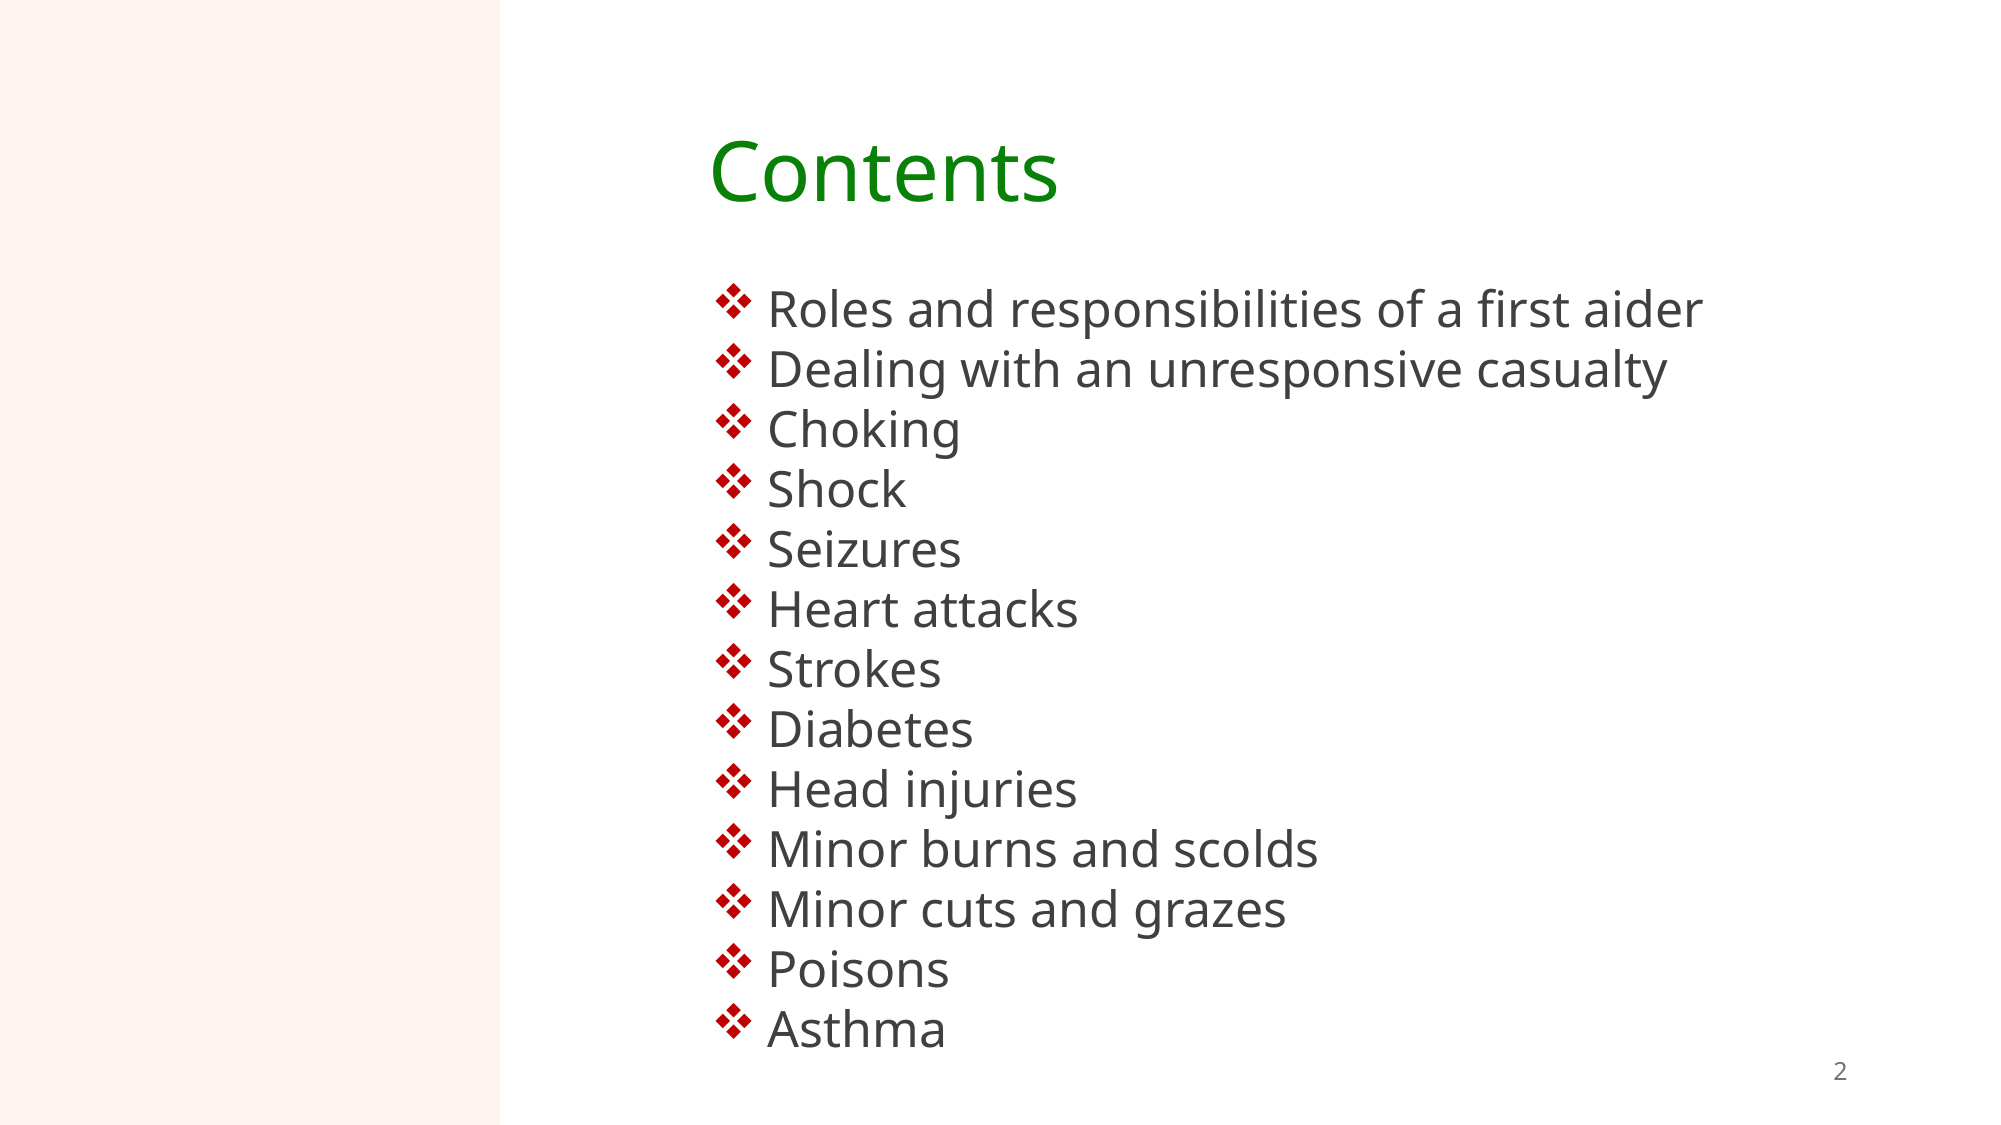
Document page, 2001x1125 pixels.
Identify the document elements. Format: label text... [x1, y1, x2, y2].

text_box Roles and responsibilities of a first aider Dealing with an unresponsive casualty Choking Shock Seizures Heart attacks Strokes Diabetes Head injuries Minor burns and scolds Minor cuts and grazes Poisons Asthma [696, 269, 1742, 1065]
text_box Contents [693, 110, 1485, 226]
slide_number 2 [1412, 1042, 1863, 1103]
